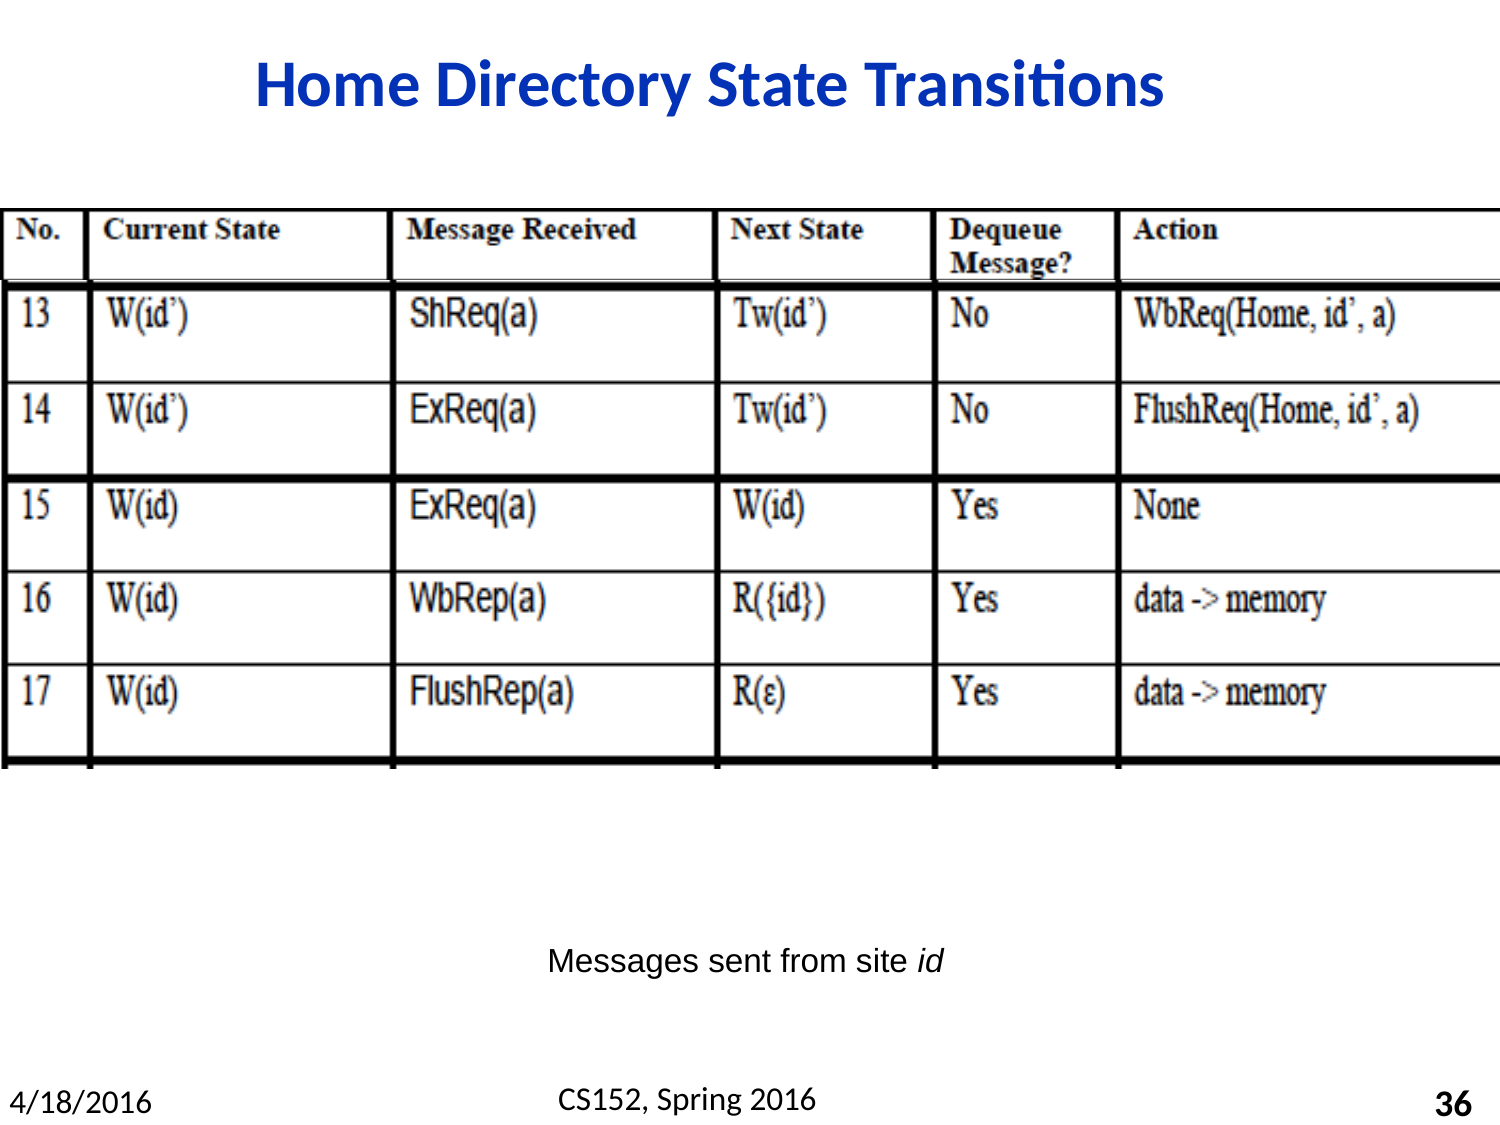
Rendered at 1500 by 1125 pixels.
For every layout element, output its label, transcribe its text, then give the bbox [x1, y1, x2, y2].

picture [0, 208, 1500, 770]
title Home Directory State Transitions [112, 24, 1310, 147]
text_box Messages sent from site id [532, 932, 959, 987]
slide_number 36 [1174, 1076, 1488, 1125]
